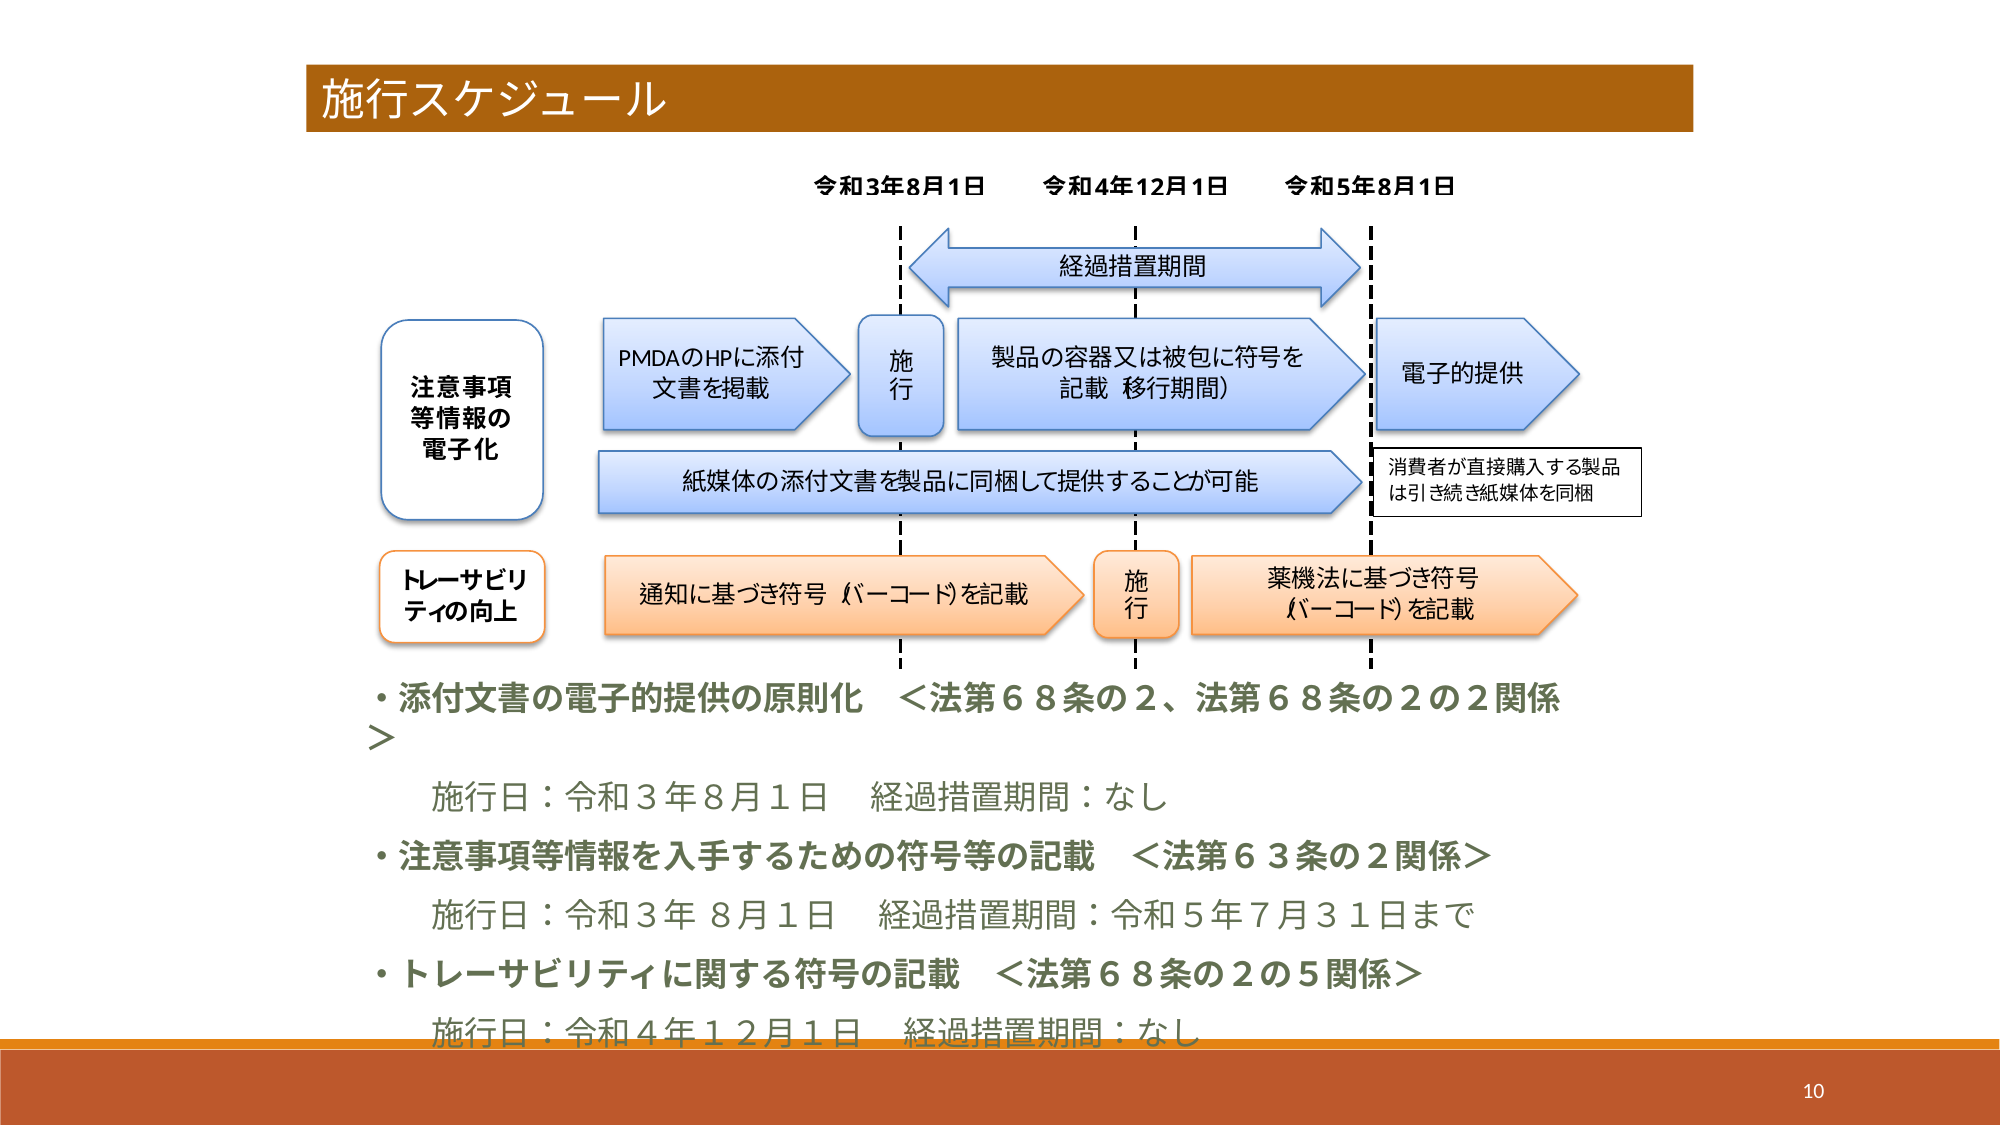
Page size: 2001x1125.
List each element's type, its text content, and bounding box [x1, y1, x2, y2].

slide_number 10 [1624, 1059, 1840, 1120]
picture [311, 166, 1689, 671]
text_box 施行スケジュール [306, 64, 1694, 132]
text_box ・添付文書の電子的提供の原則化 ＜法第６８条の２、法第６８条の２の２関係＞ 施行日：令和３年８月１日 経過措置期間：なし ・注意事項等情報を入手するための符号等の記載 ＜法第６３条の２関係＞ 施行日：令和３年 ８月１日 経過措置期間：令和５年７月３１日まで ・トレーサビリティに関する符号の記載 ＜法第６８条の２の５関係＞ 施行日：令和４年１２月１日 経過措置期間：なし [350, 679, 1580, 1001]
